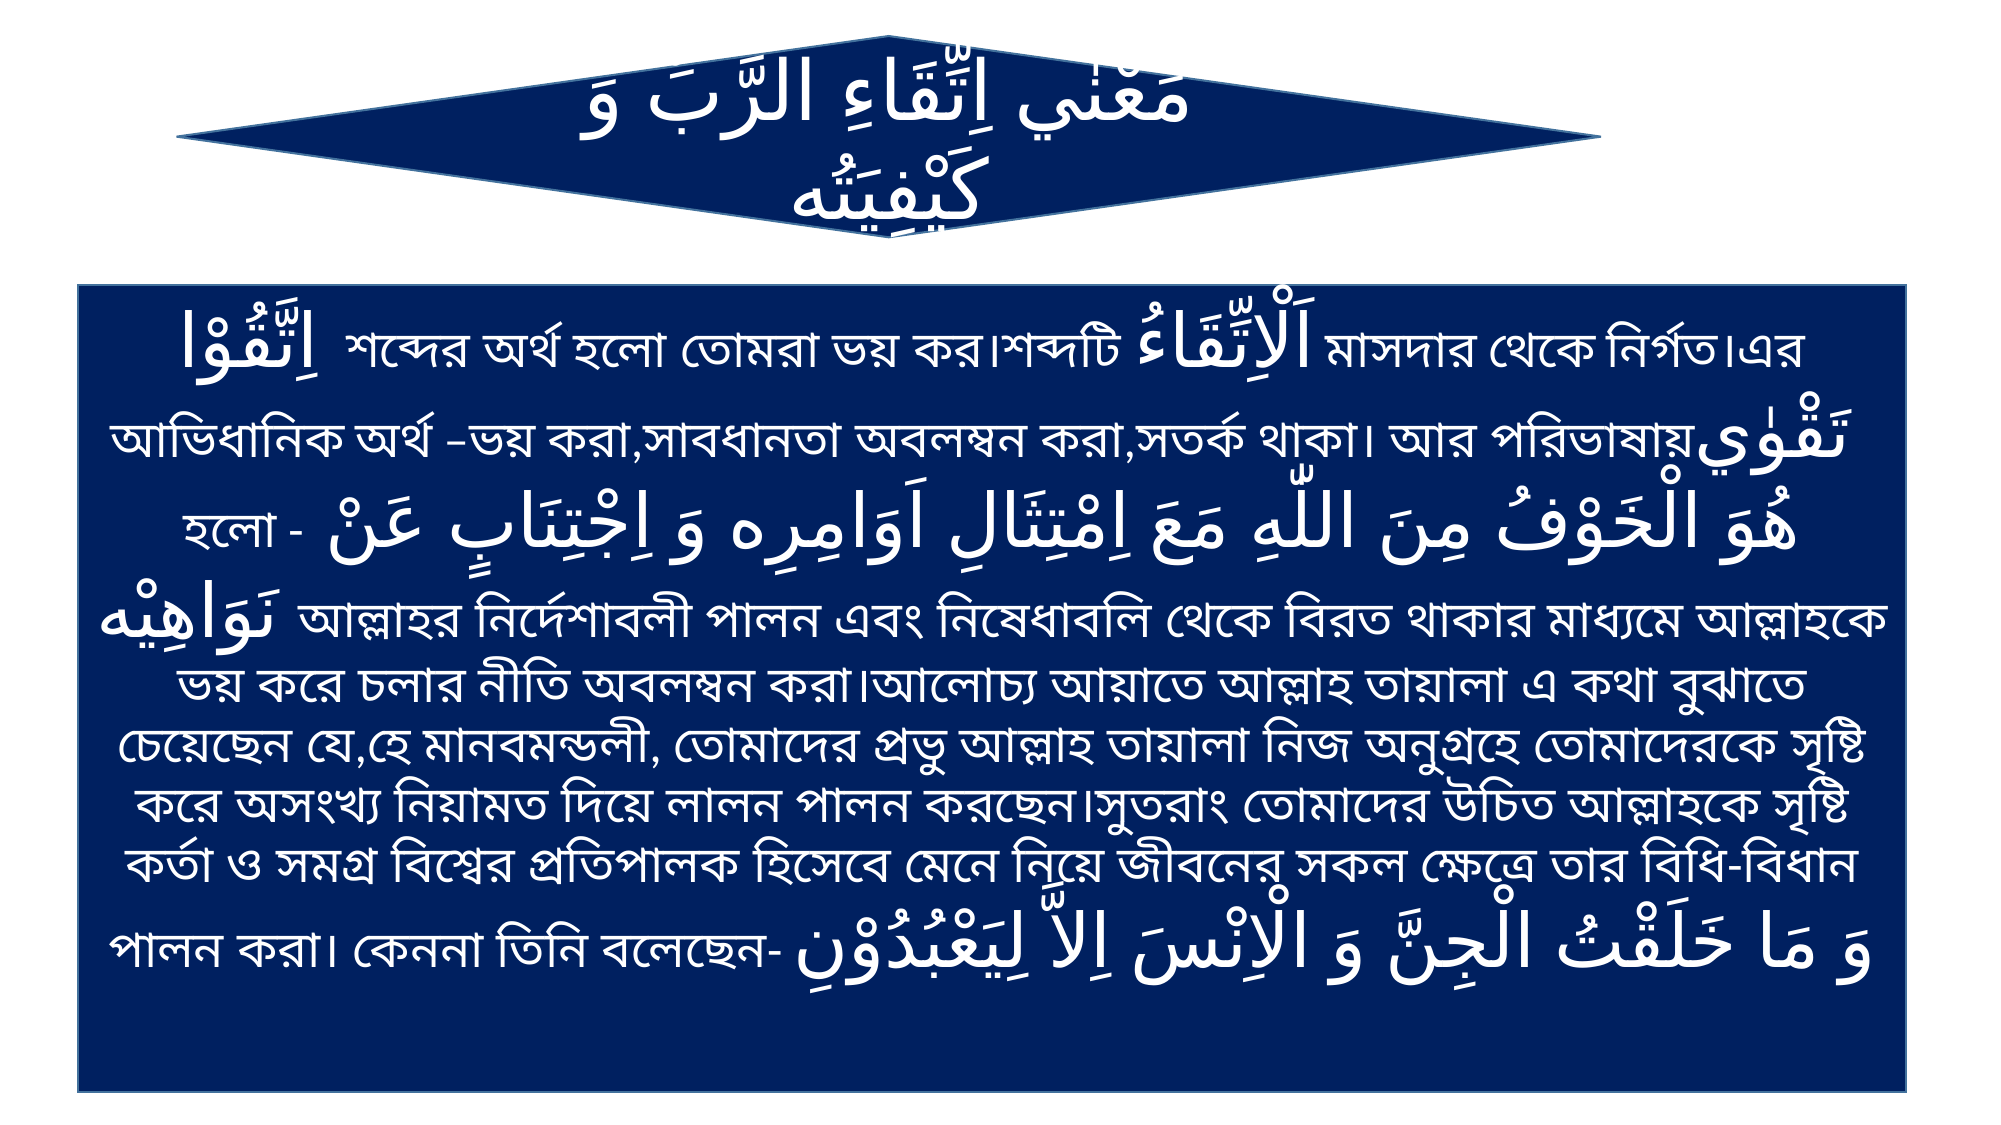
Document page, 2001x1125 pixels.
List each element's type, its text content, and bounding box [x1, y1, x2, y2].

text_box اِتَّقُوْا শব্দের অর্থ হলো তোমরা ভয় কর।শব্দটি اَلْاِتِّقَاءُ মাসদার থেকে নির্গত।এর আভিধানিক অর্থ –ভয় করা,সাবধানতা অবলম্বন করা,সতর্ক থাকা। আর পরিভাষায়تَقْوٰي হলো - هُوَ الْخَوْفُ مِنَ اللّٰهِ مَعَ اِمْتِثَالِ اَوَامِرِه وَ اِجْتِنَابٍ عَنْ نَوَاهِيْه আল্লাহর নির্দেশাবলী পালন এবং নিষেধাবলি থেকে বিরত থাকার মাধ্যমে আল্লাহকে ভয় করে চলার নীতি অবলম্বন করা।আলোচ্য আয়াতে আল্লাহ তায়ালা এ কথা বুঝাতে চেয়েছেন যে,হে মানবমন্ডলী, তোমাদের প্রভু আল্লাহ তায়ালা নিজ অনুগ্রহে তোমাদেরকে সৃষ্টি করে অসংখ্য নিয়ামত দিয়ে লালন পালন করছেন।সুতরাং তোমাদের উচিত আল্লাহকে সৃষ্টি কর্তা ও সমগ্র বিশ্বের প্রতিপালক হিসেবে মেনে নিয়ে জীবনের সকল ক্ষেত্রে তার বিধি-বিধান পালন করা। কেননা তিনি বলেছেন- وَ مَا خَلَقْتُ الْجِنَّ وَ الْاِنْسَ اِلاَّ لِيَعْبُدُوْنِ [77, 284, 1907, 1093]
text_box مَعْنٰي اِتِّقَاءِ الرَّبِّ وَ كَيْفِيَتُه [176, 34, 1602, 239]
